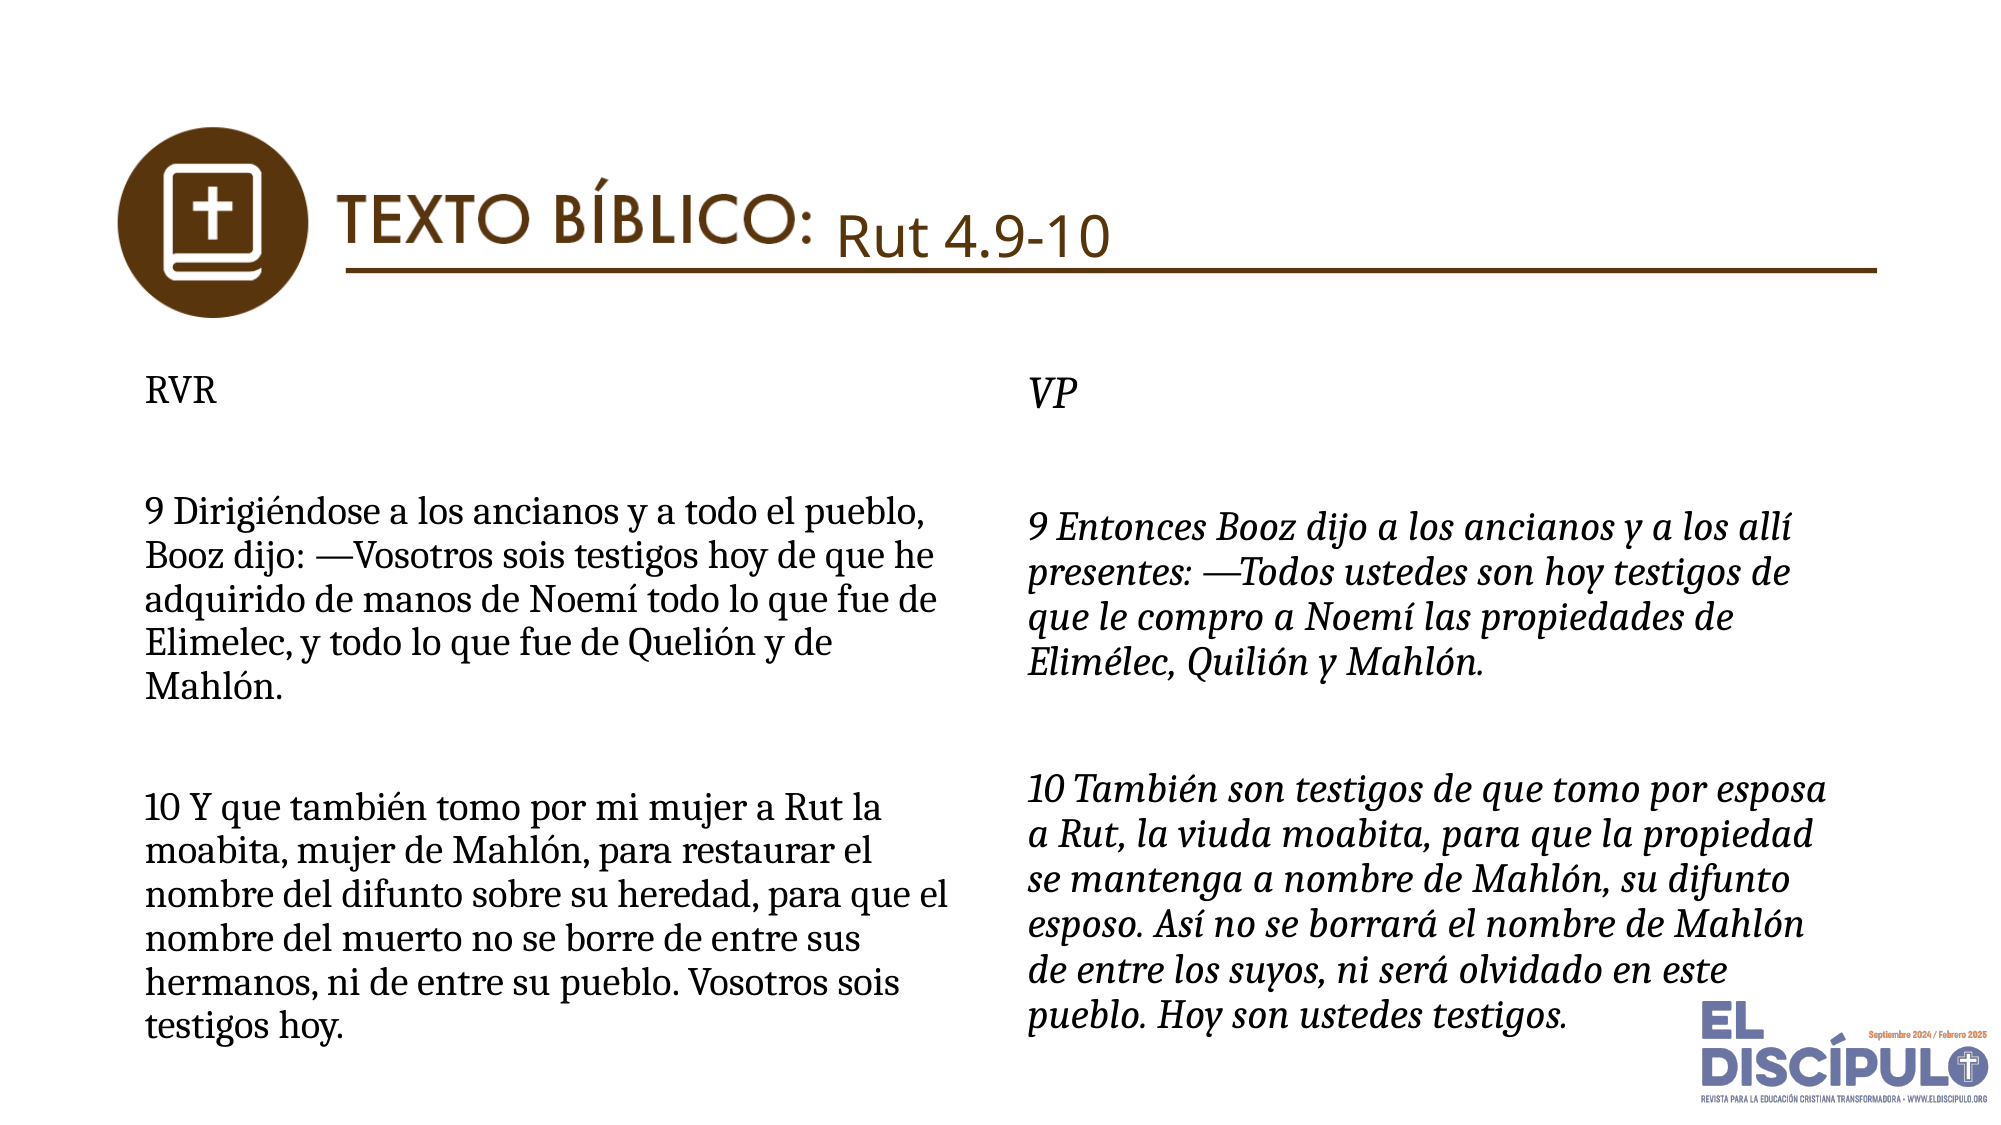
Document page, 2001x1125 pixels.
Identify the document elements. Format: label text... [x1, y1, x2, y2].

picture [1701, 1001, 1989, 1105]
list RVR 9 Dirigiéndose a los ancianos y a todo el pueblo, Booz dijo: —Vosotros sois testigos hoy de que he adquirido de manos de Noemí todo lo que fue de Elimelec, y todo lo que fue de Quelión y de Mahlón. 10 Y que también tomo por mi mujer a Rut la moabita, mujer de Mahlón, para restaurar el nombre del difunto sobre su heredad, para que el nombre del muerto no se borre de entre sus hermanos, ni de entre su pueblo. Vosotros sois testigos hoy. [136, 967, 988, 1045]
text_box VP 9 Entonces Booz dijo a los ancianos y a los allí presentes: —Todos ustedes son hoy testigos de que le compro a Noemí las propiedades de Elimélec, Quilión y Mahlón. 10 También son testigos de que tomo por esposa a Rut, la viuda moabita, para que la propiedad se mantenga a nombre de Mahlón, su difunto esposo. Así no se borrará el nombre de Mahlón de entre los suyos, ni será olvidado en este pueblo. Hoy son ustedes testigos. [1020, 967, 1855, 1045]
picture [0, 0, 2000, 967]
